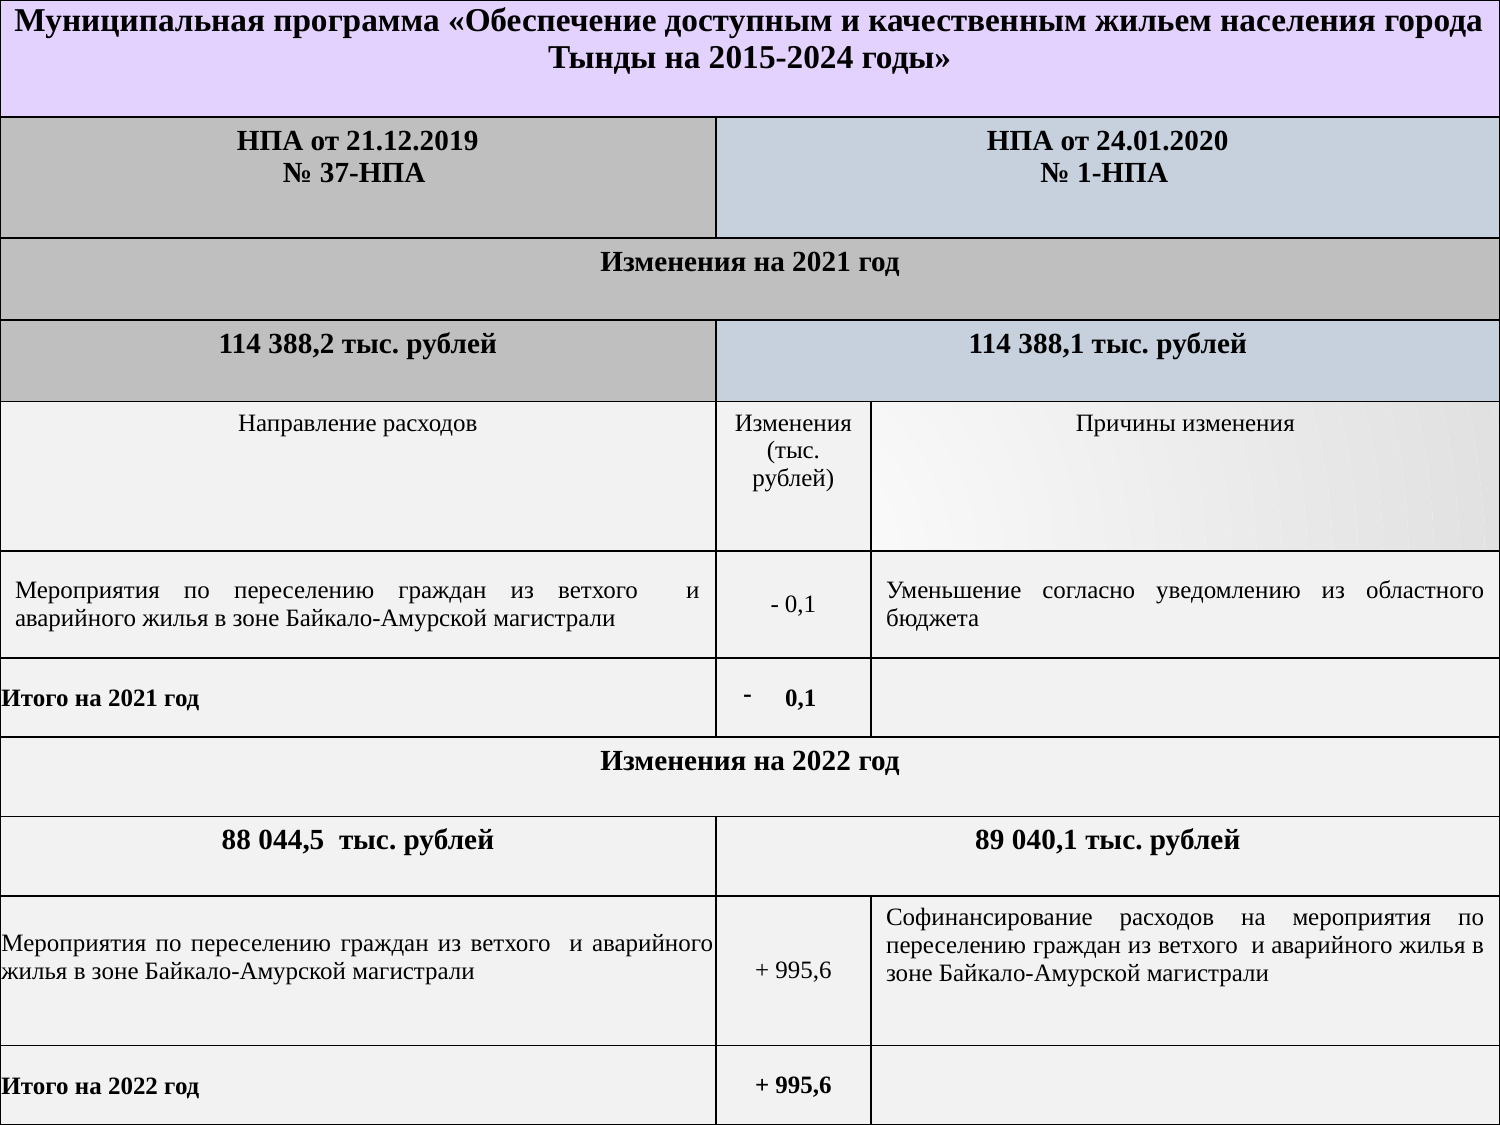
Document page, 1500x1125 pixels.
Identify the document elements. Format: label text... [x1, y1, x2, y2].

table_cell Мероприятия по переселению граждан из ветхого и аварийного жилья в зоне Байкало-Амурской магистрали [1, 897, 715, 1045]
table_cell Изменения на 2022 год [1, 738, 1499, 816]
table_cell + 995,6 [717, 897, 870, 1045]
table_cell НПА от 21.12.2019 № 37-НПА [1, 118, 715, 237]
table_cell Итого на 2022 год [1, 1046, 715, 1124]
table_cell - 0,1 [717, 552, 870, 657]
table_cell Изменения (тыс. рублей) [717, 402, 870, 550]
table_cell 89 040,1 тыс. рублей [717, 817, 1499, 895]
table_cell 114 388,1 тыс. рублей [717, 321, 1499, 401]
table_cell 88 044,5 тыс. рублей [1, 817, 715, 895]
table_cell + 995,6 [717, 1046, 870, 1124]
table_header Муниципальная программа «Обеспечение доступным и качественным жильем населения города Тынды на 2015-2024 годы» [1, 1, 1499, 116]
table_cell [872, 1046, 1499, 1124]
table_cell 114 388,2 тыс. рублей [1, 321, 715, 401]
table_cell Уменьшение согласно уведомлению из областного бюджета [872, 552, 1499, 657]
table_cell [872, 659, 1499, 736]
table_cell НПА от 24.01.2020 № 1-НПА [717, 118, 1499, 237]
table_cell Итого на 2021 год [1, 659, 715, 736]
table_cell Направление расходов [1, 402, 715, 550]
table_cell 0,1 [717, 659, 870, 736]
table_cell Изменения на 2021 год [1, 239, 1499, 319]
table_cell Мероприятия по переселению граждан из ветхого и аварийного жилья в зоне Байкало-Амурской магистрали [1, 552, 715, 657]
table_cell Причины изменения [872, 402, 1499, 550]
table_cell Софинансирование расходов на мероприятия по переселению граждан из ветхого и аварийного жилья в зоне Байкало-Амурской магистрали [872, 897, 1499, 1045]
